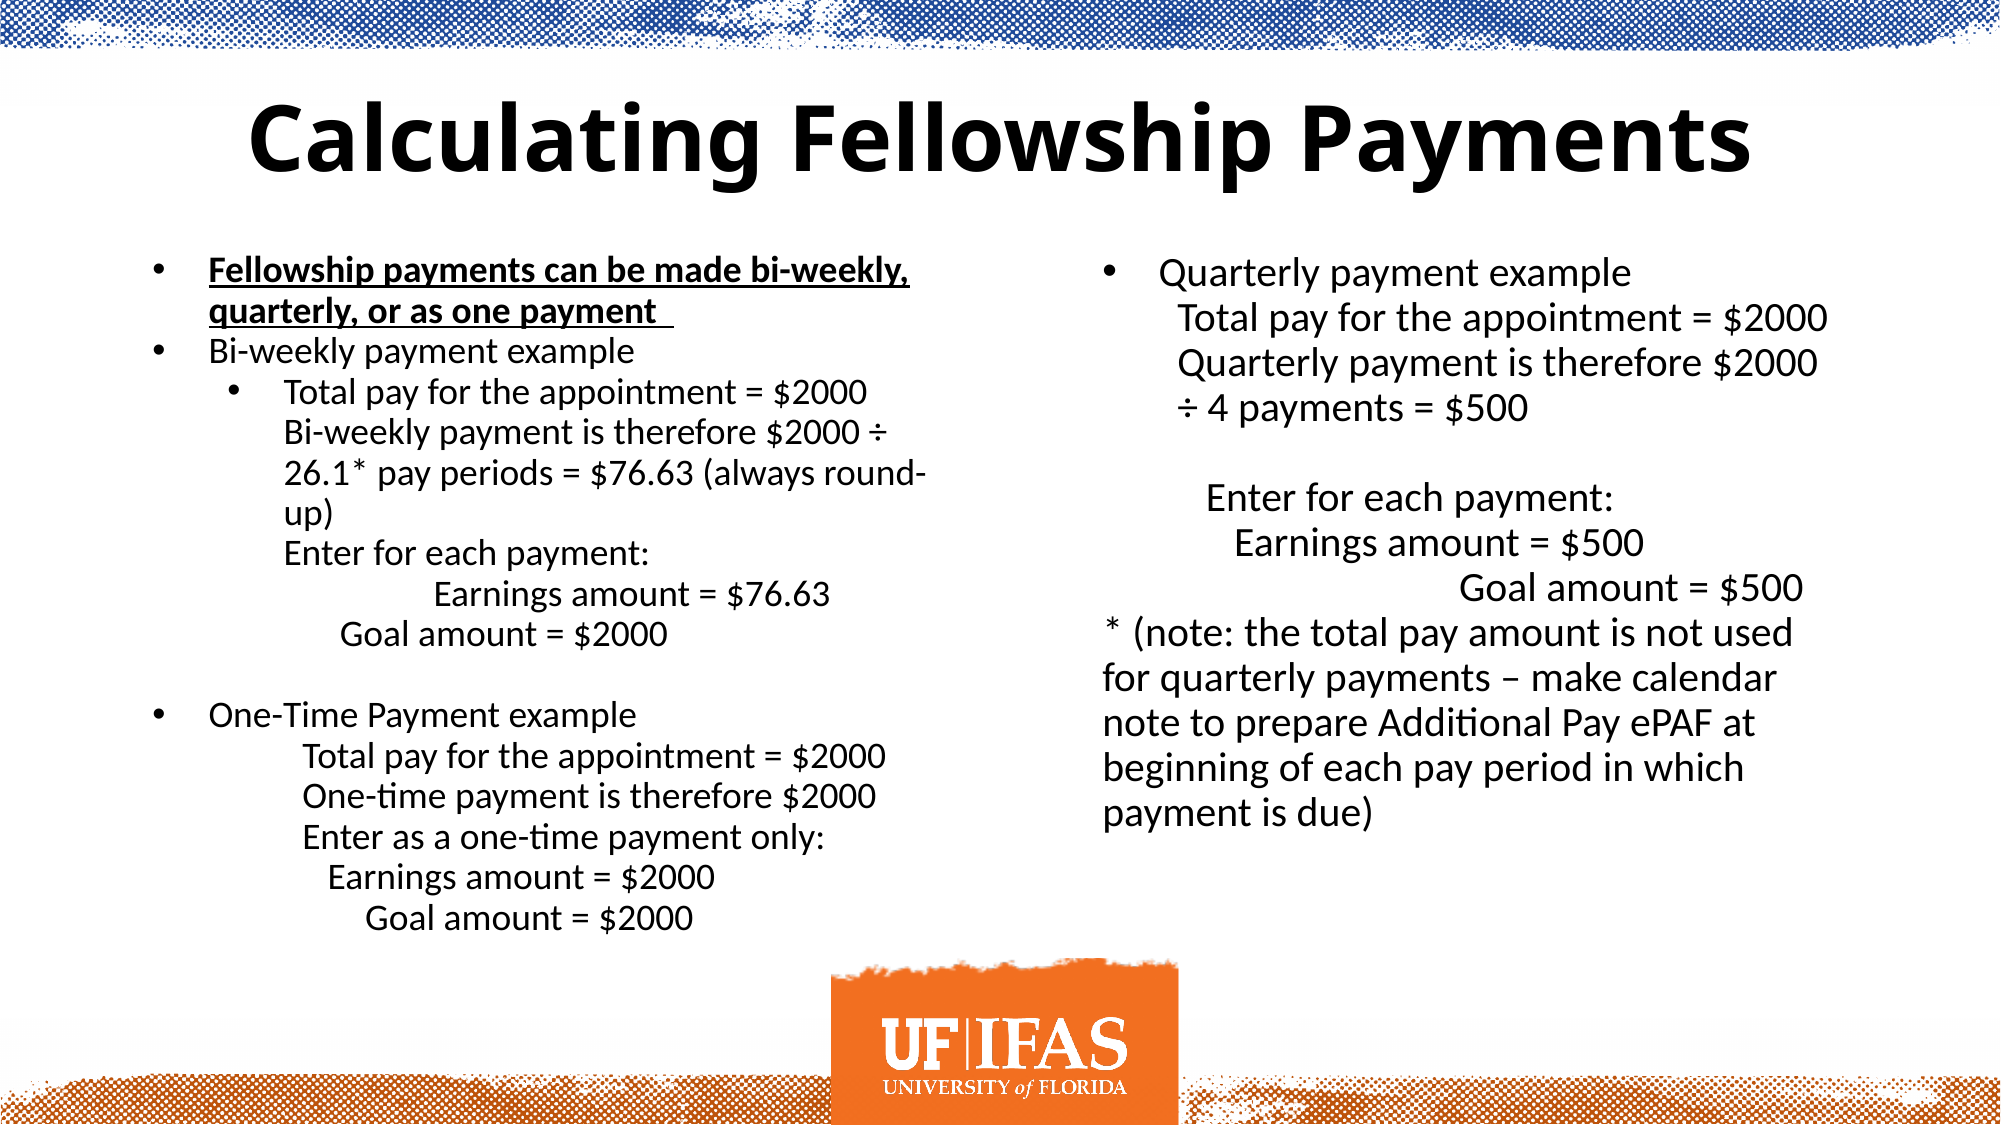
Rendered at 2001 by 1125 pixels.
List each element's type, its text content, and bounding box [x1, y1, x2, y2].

list Fellowship payments can be made bi-weekly, quarterly, or as one payment Bi-weekly payment example Total pay for the appointment = $2000 Bi-weekly payment is therefore $2000 ÷ 26.1* pay periods = $76.63 (always round-up) Enter for each payment: Earnings amount = $76.63 Goal amount = $2000 One-Time Payment example Total pay for the appointment = $2000 One-time payment is therefore $2000 Enter as a one-time payment only: Earnings amount = $2000 Goal amount = $2000 [137, 243, 988, 957]
title Calculating Fellowship Payments [137, 84, 1863, 278]
picture [882, 1017, 1127, 1099]
list Quarterly payment example Total pay for the appointment = $2000 Quarterly payment is therefore $2000 ÷ 4 payments = $500 Enter for each payment: Earnings amount = $500 Goal amount = $500 * (note: the total pay amount is not used for quarterly payments – make calendar note to prepare Additional Pay ePAF at beginning of each pay period in which payment is due) [1012, 243, 1863, 957]
